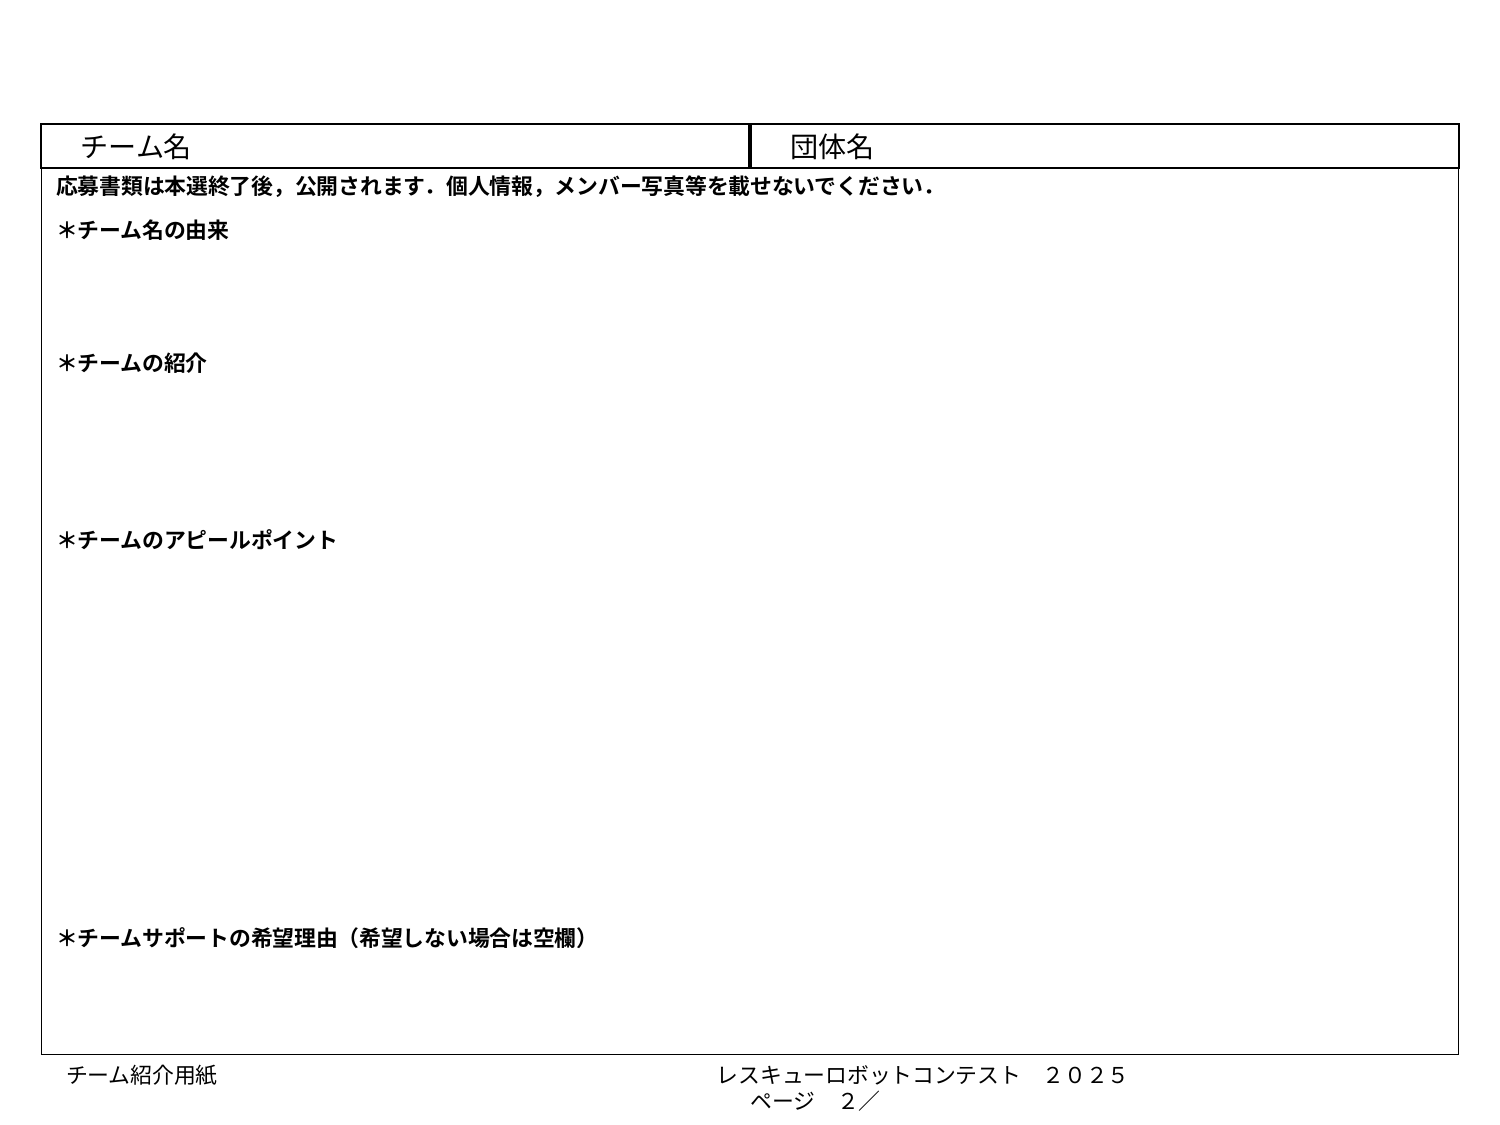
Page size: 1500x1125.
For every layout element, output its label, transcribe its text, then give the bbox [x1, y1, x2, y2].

list 応募書類は本選終了後，公開されます．個人情報，メンバー写真等を載せないでください． ＊チーム名の由来 ＊チームの紹介 ＊チームのアピールポイント ＊チームサポートの希望理由（希望しない場合は空欄） [41, 169, 1459, 1055]
text_box チーム名 [40, 123, 750, 169]
text_box 団体名 [750, 123, 1460, 169]
text_box チーム紹介用紙 レスキューロボットコンテスト ２０２５ ページ ２／ [42, 1054, 1460, 1125]
